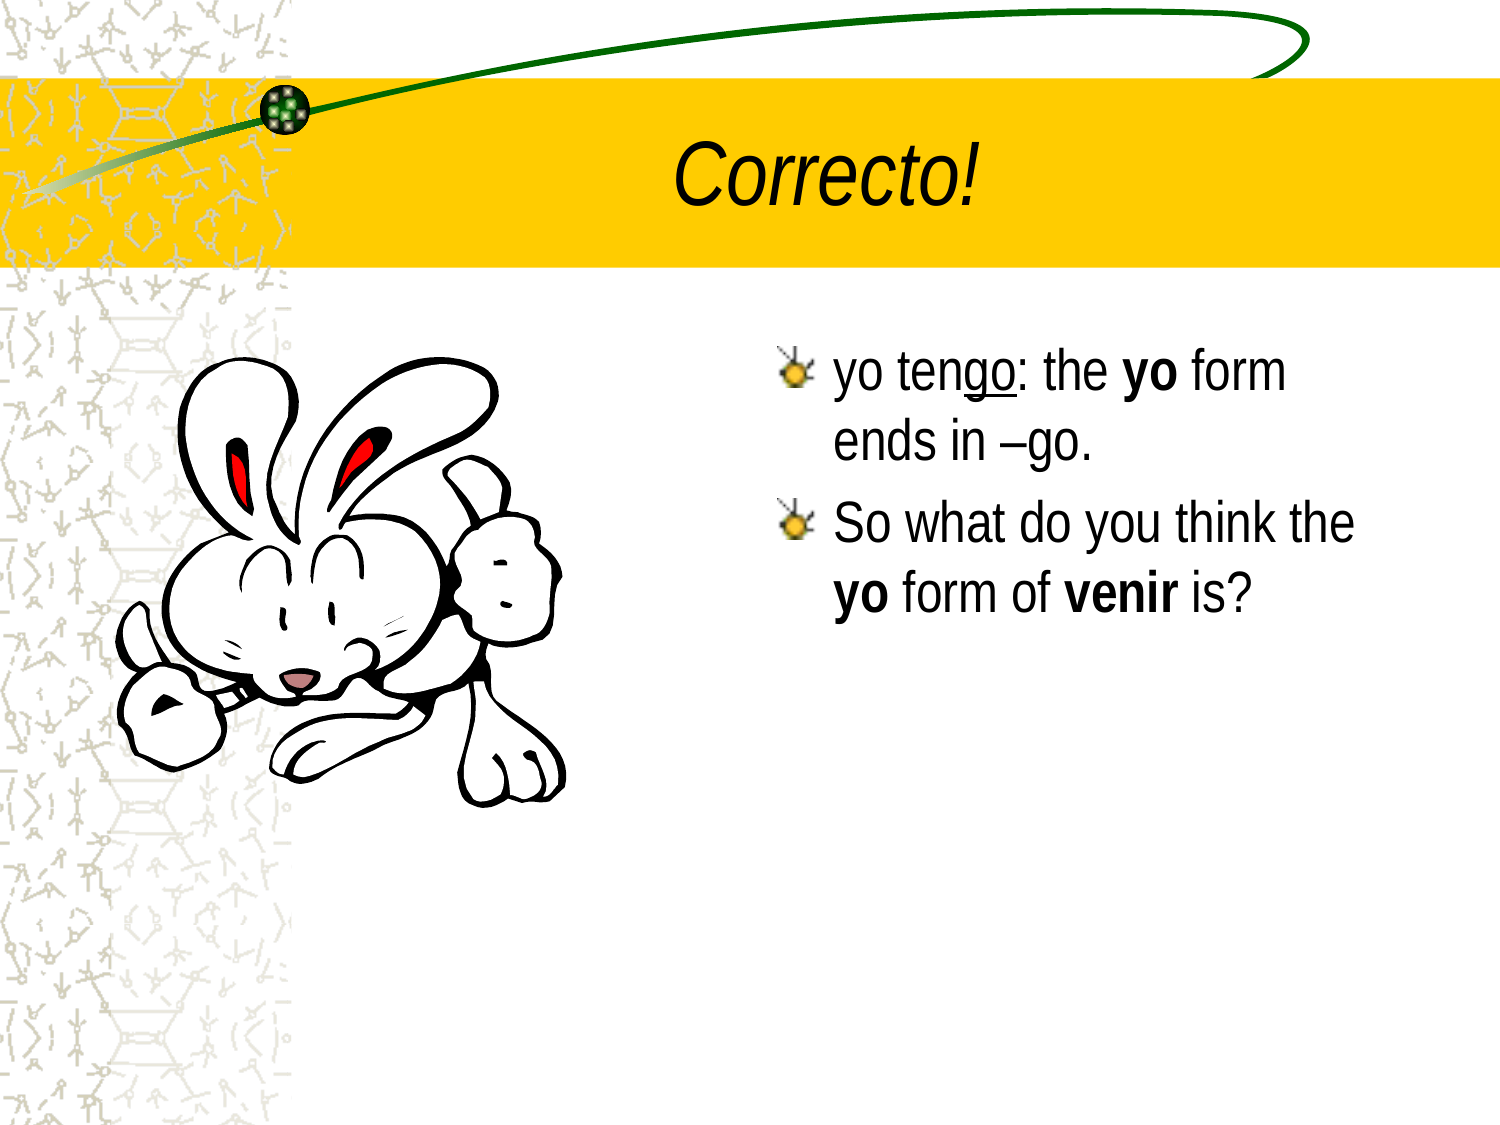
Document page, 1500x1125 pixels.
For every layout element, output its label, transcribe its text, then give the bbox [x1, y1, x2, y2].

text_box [112, 351, 576, 812]
title Correcto! [189, 74, 1465, 263]
picture [777, 346, 819, 388]
list yo tengo: the yo form ends in –go. So what do you think the yo form of venir is? [762, 324, 1388, 1001]
picture [0, 0, 292, 1125]
picture [777, 498, 819, 540]
